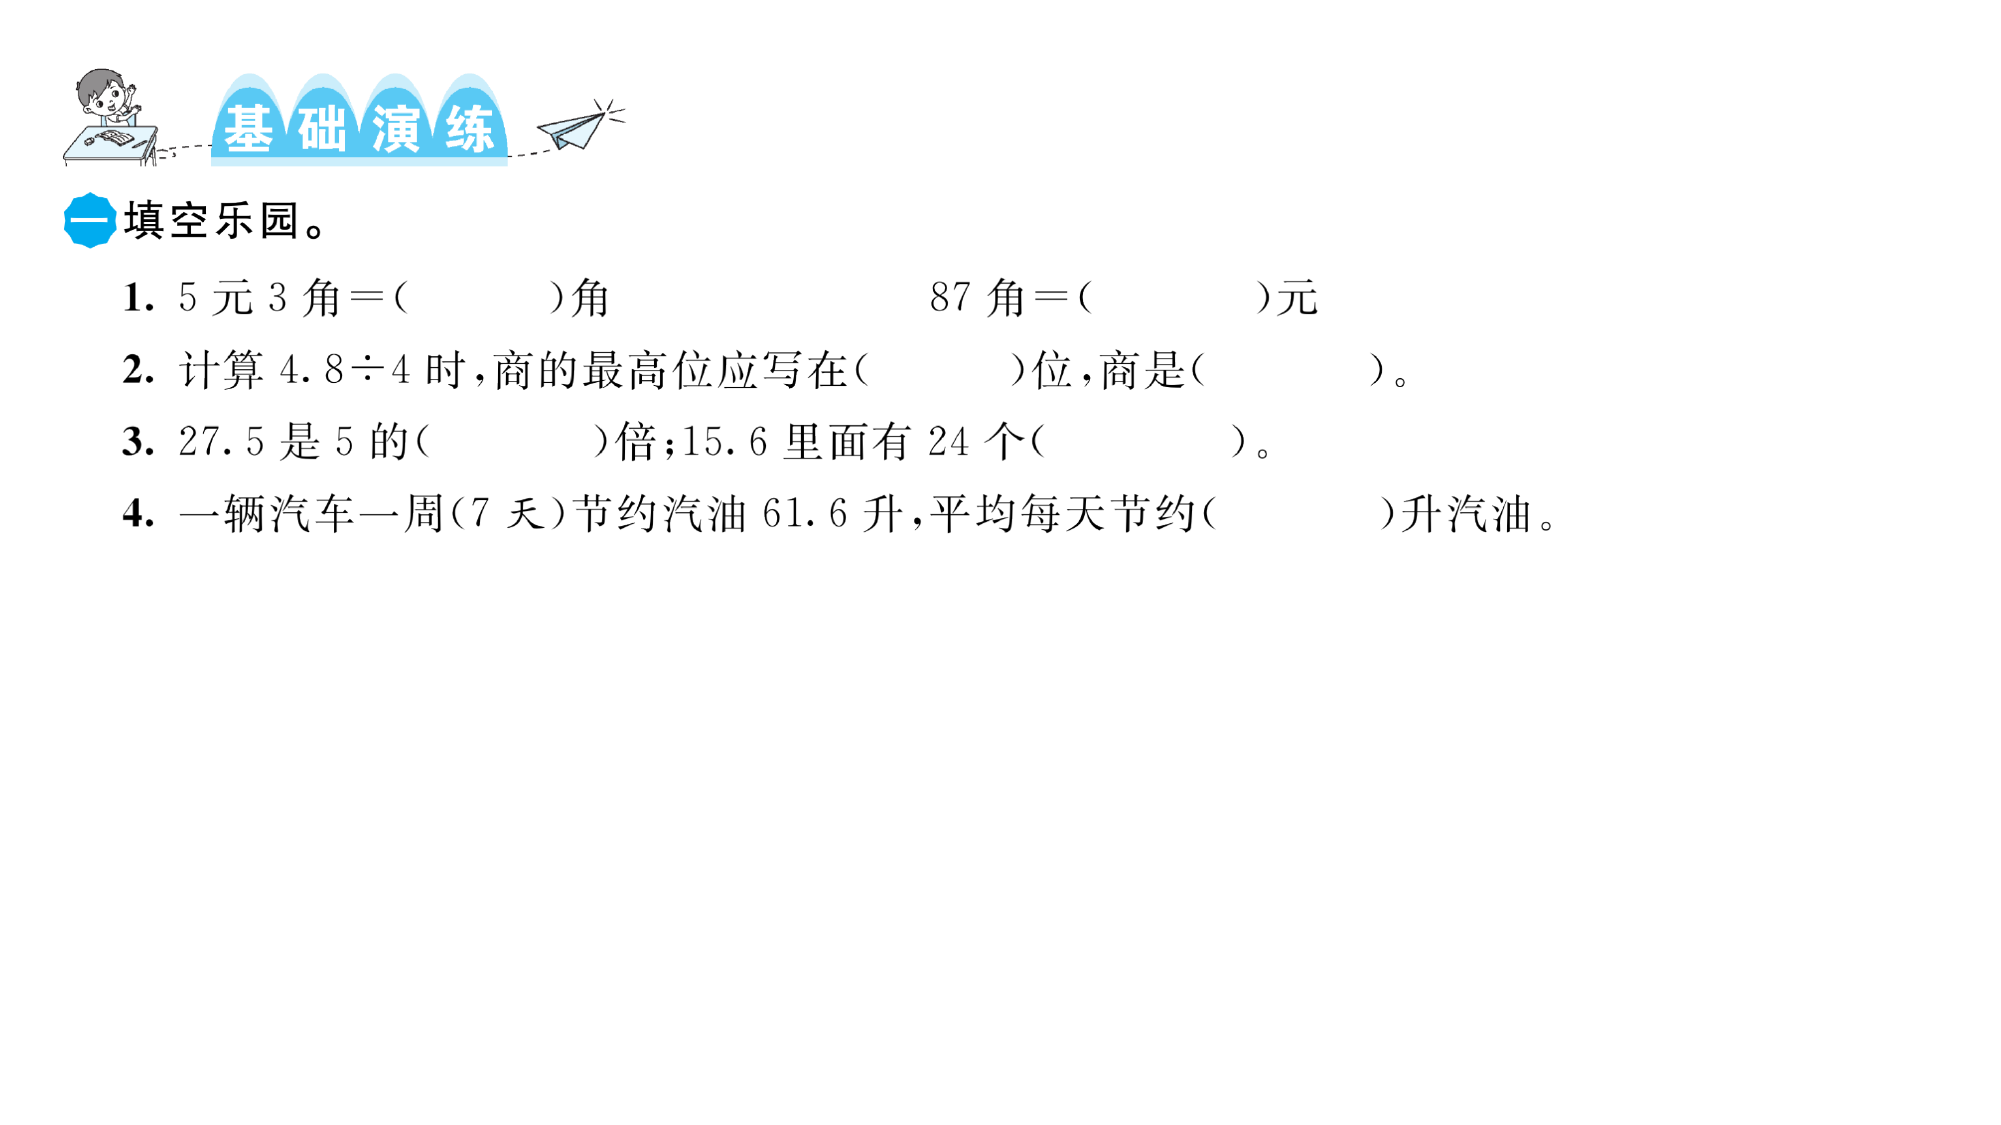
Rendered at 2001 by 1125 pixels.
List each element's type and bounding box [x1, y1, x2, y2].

picture [58, 58, 1949, 548]
